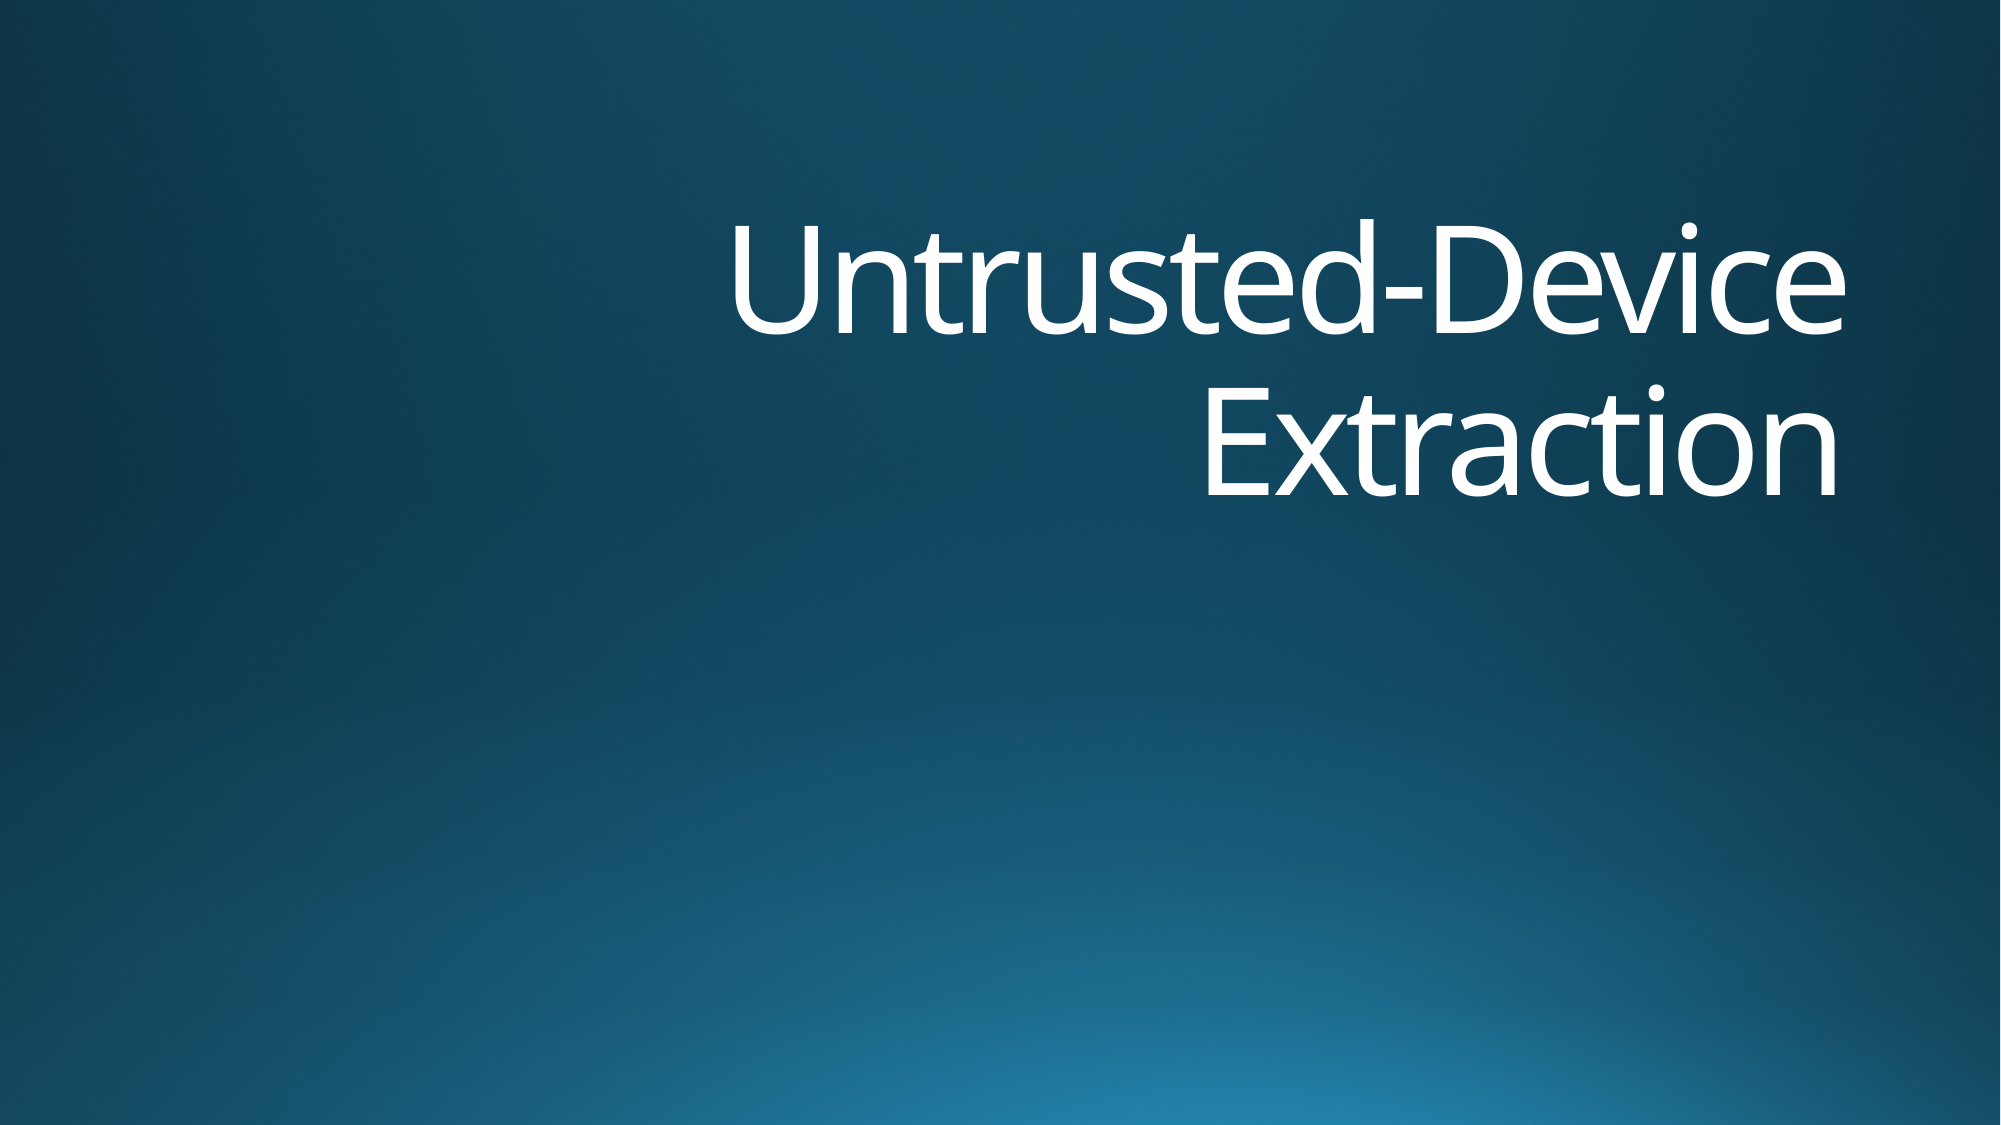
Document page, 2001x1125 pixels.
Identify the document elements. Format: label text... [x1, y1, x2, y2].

title Untrusted-Device Extraction [362, 34, 1863, 304]
picture [0, 0, 2001, 1125]
